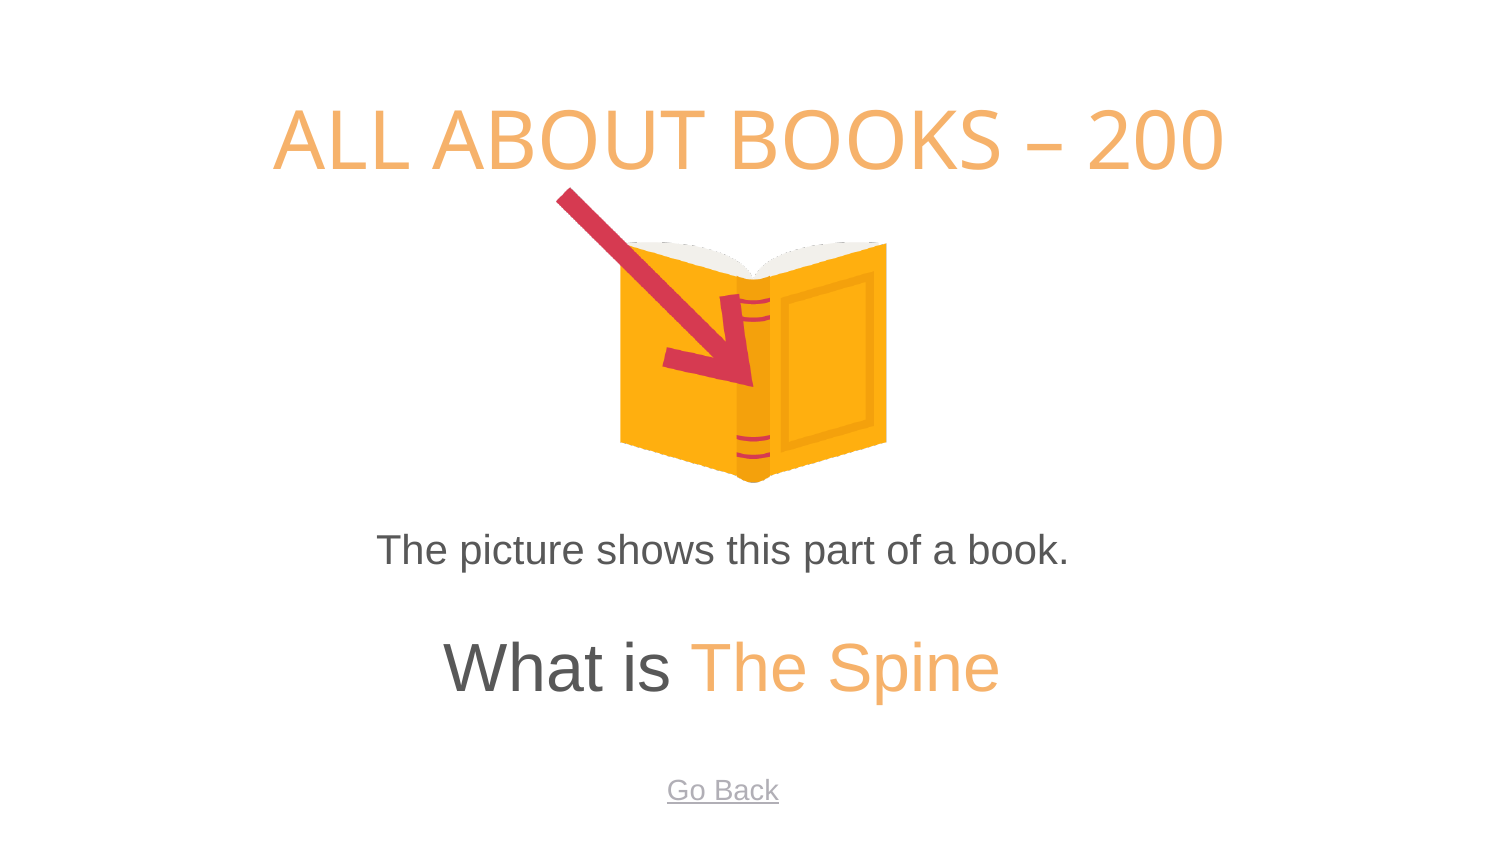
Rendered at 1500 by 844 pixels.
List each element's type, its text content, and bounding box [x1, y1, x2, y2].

title ALL ABOUT BOOKS – 200 [50, 72, 1450, 203]
text_box What is The Spine [217, 596, 1229, 721]
text_box Go Back [629, 756, 818, 822]
list The picture shows this part of a book. [255, 499, 1191, 596]
picture [537, 174, 910, 500]
